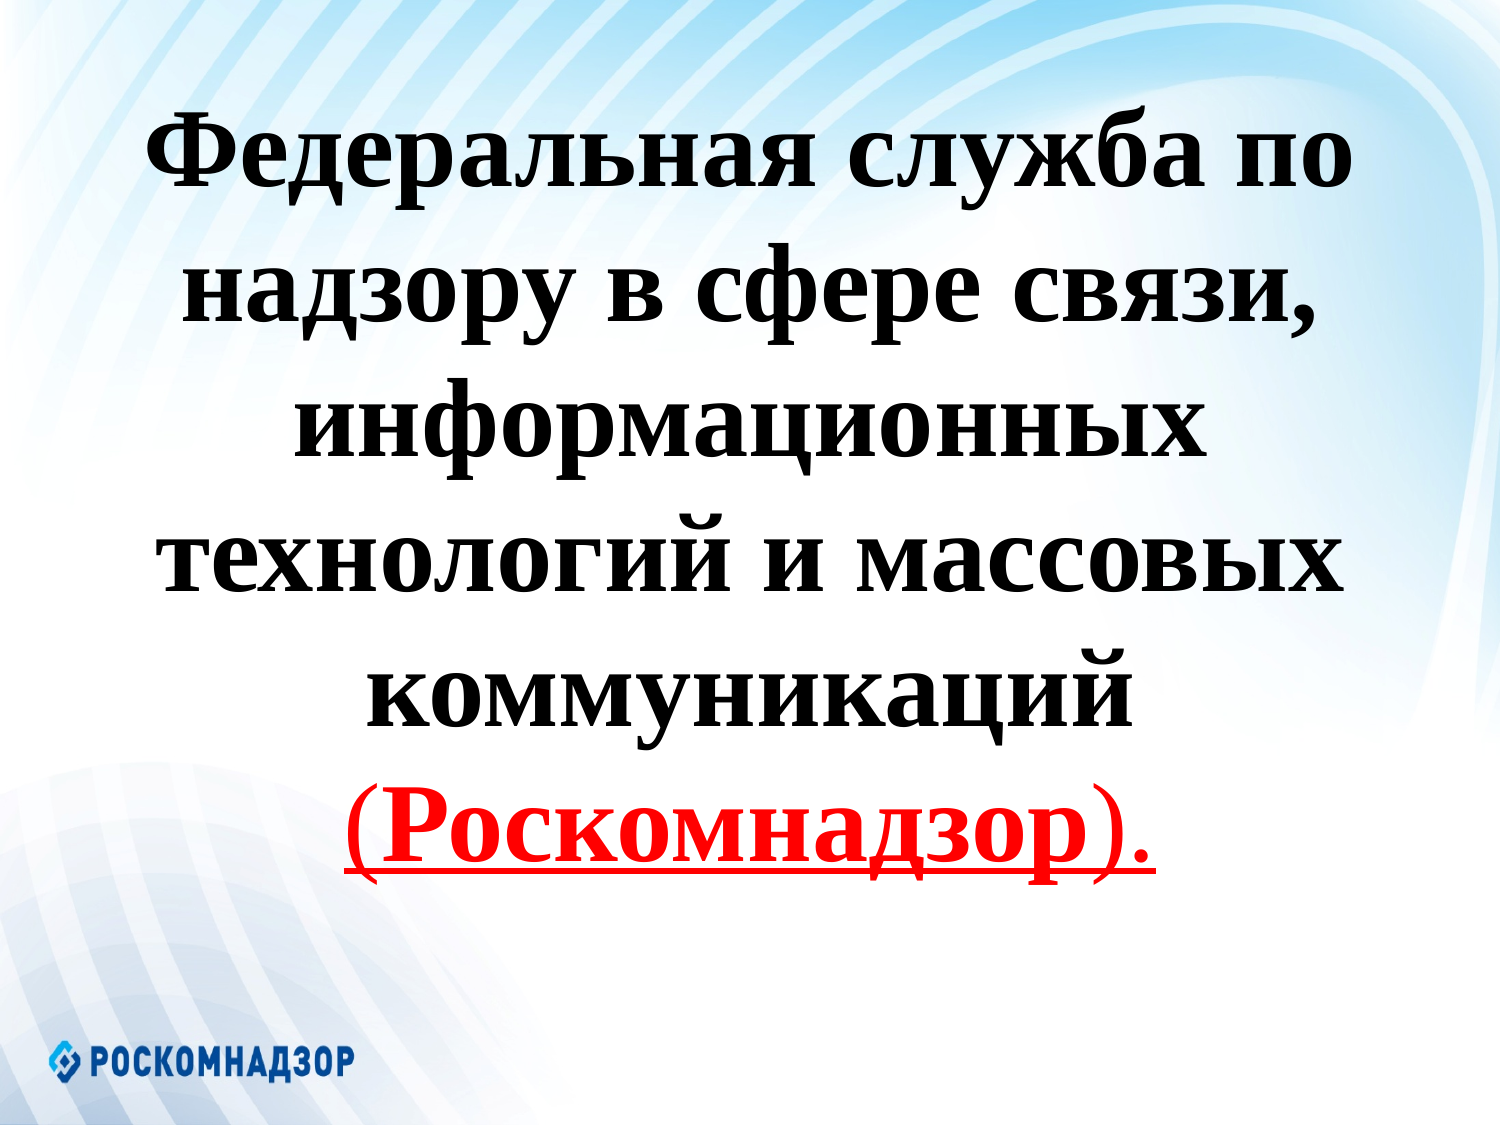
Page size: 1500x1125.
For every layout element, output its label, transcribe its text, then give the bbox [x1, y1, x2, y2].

list Федеральная служба по надзору в сфере связи, информационных технологий и массовых коммуникаций (Роскомнадзор). [75, 66, 1425, 1005]
picture [0, 0, 1500, 1125]
